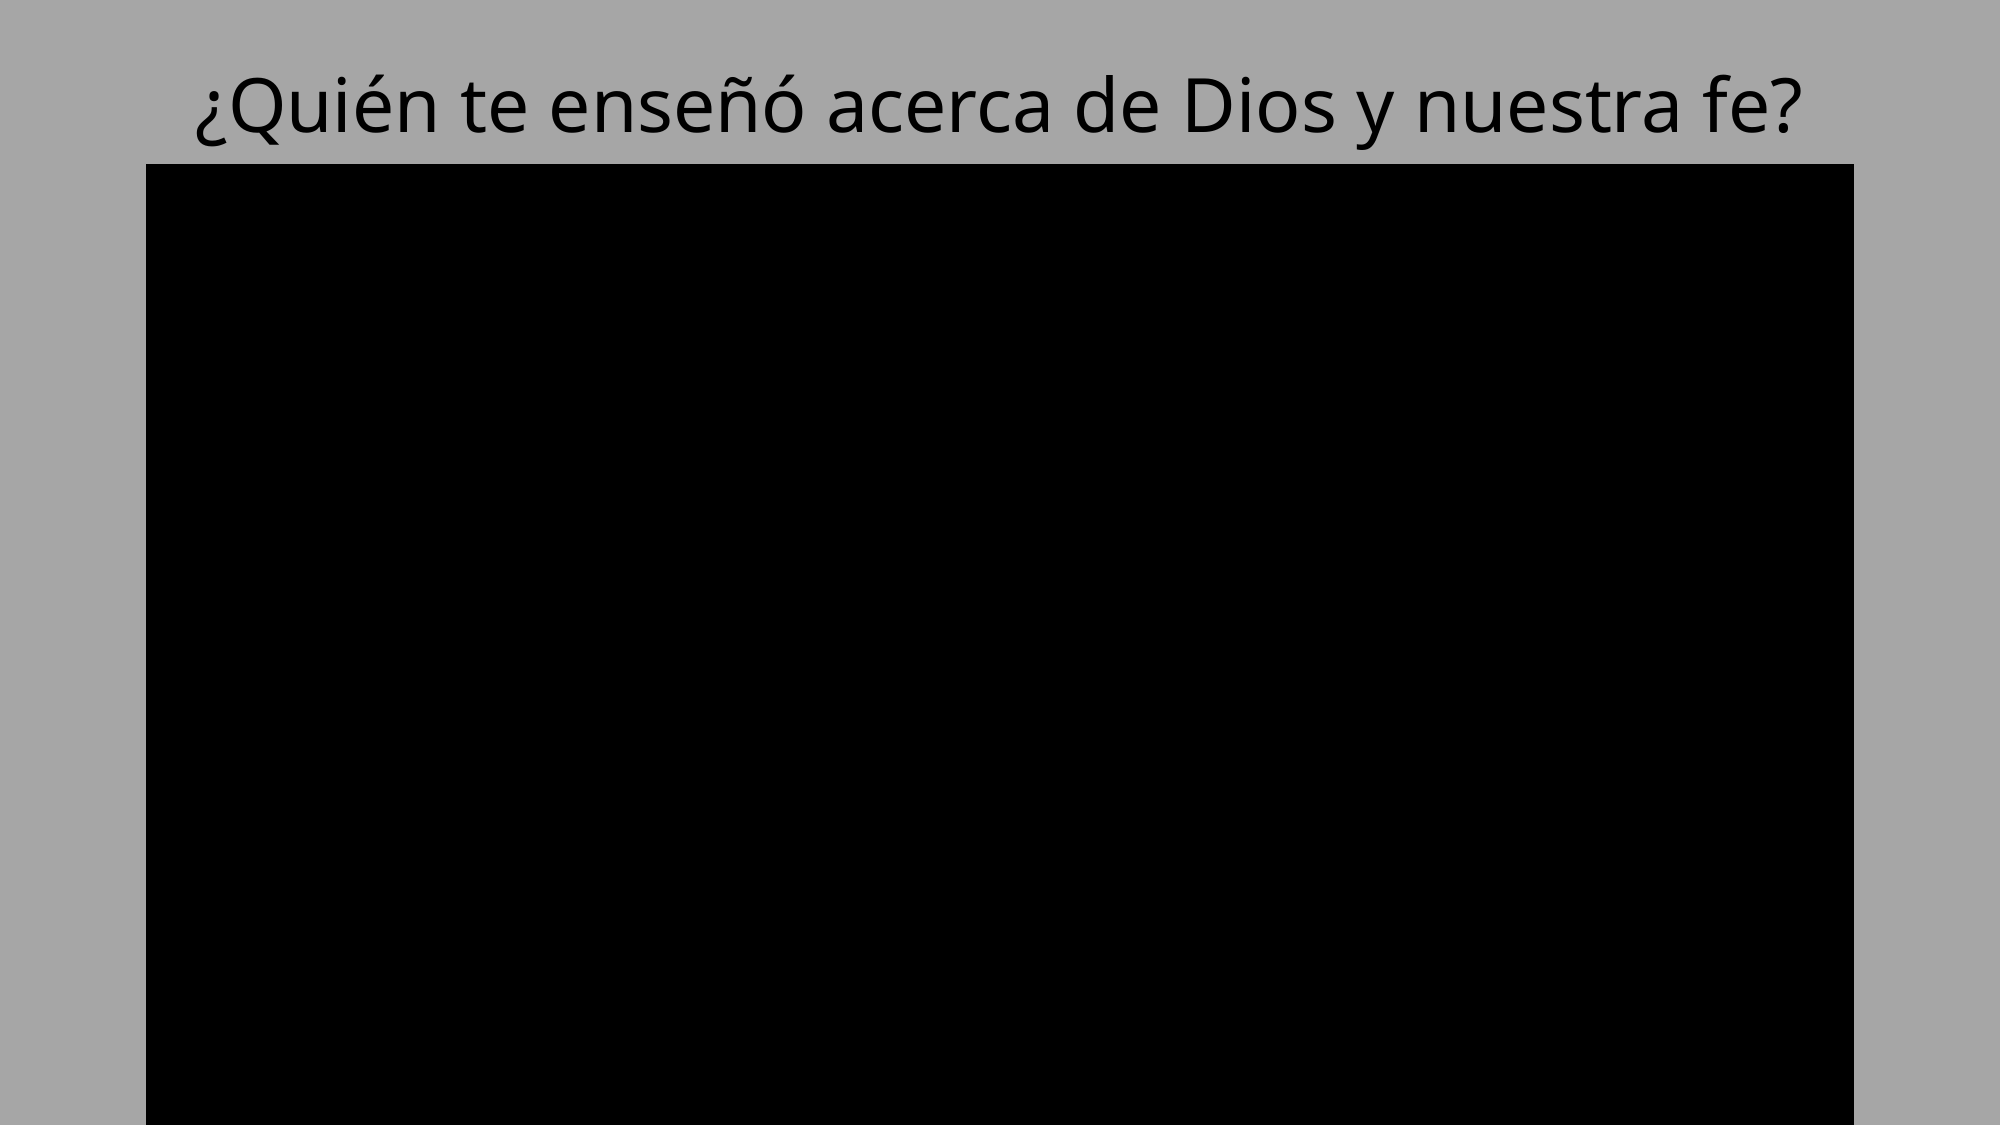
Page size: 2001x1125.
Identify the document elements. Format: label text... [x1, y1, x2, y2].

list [145, 163, 1855, 1125]
title ¿Quién te enseñó acerca de Dios y nuestra fe? [100, 0, 1900, 218]
